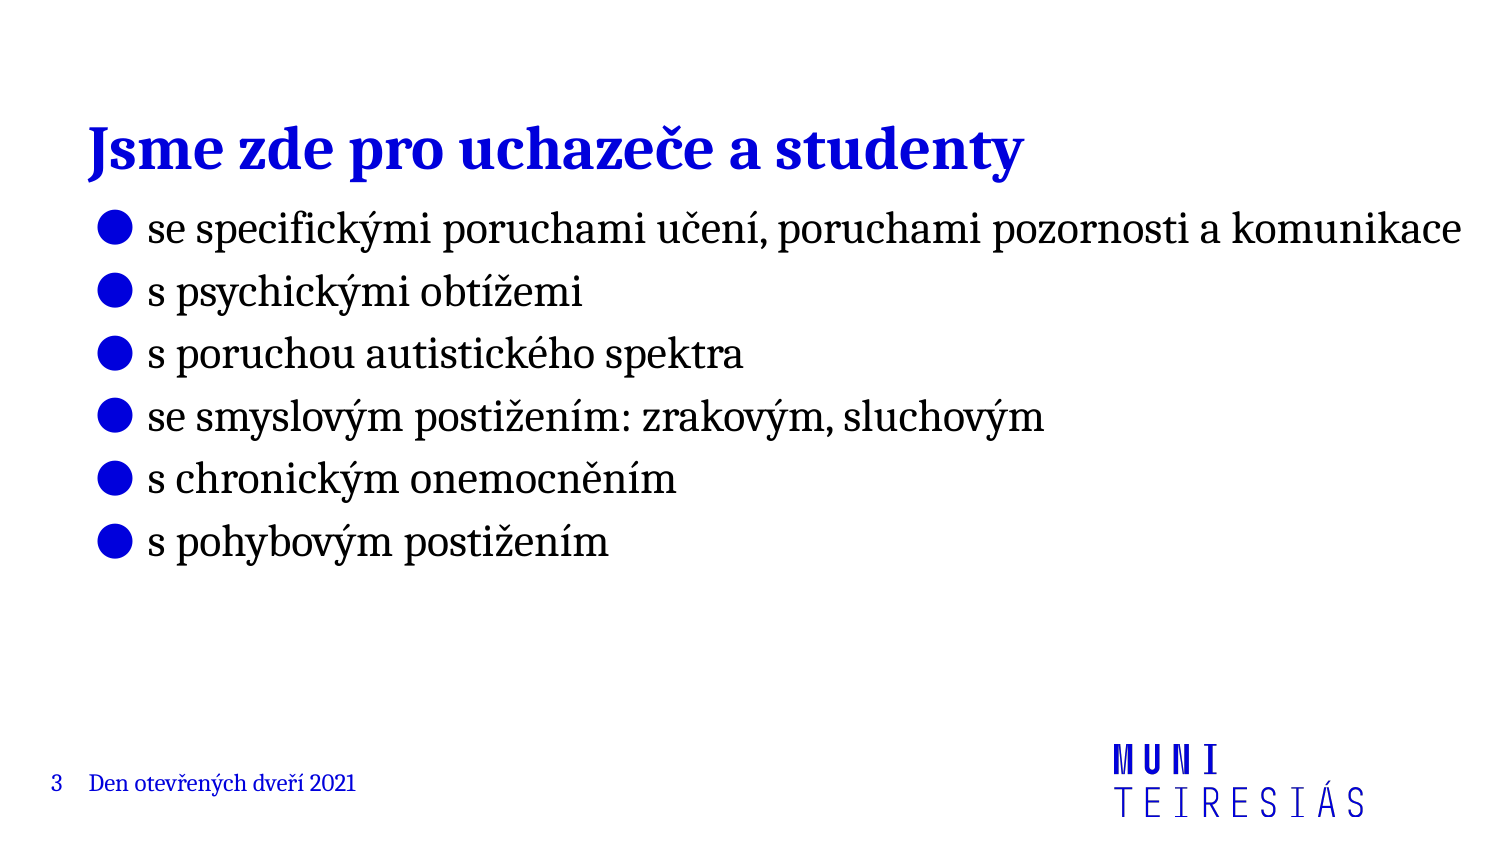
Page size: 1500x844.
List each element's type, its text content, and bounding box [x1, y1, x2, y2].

list se specifickými poruchami učení, poruchami pozornosti a komunikace s psychickými obtížemi s poruchou autistického spektra se smyslovým postižením: zrakovým, sluchovým s chronickým onemocněním s pohybovým postižením [88, 189, 1500, 700]
picture [1114, 744, 1363, 817]
title Jsme zde pro uchazeče a studenty [88, 88, 1412, 145]
footer Den otevřených dveří 2021 [88, 766, 1063, 798]
slide_number ‹#› [50, 766, 82, 798]
